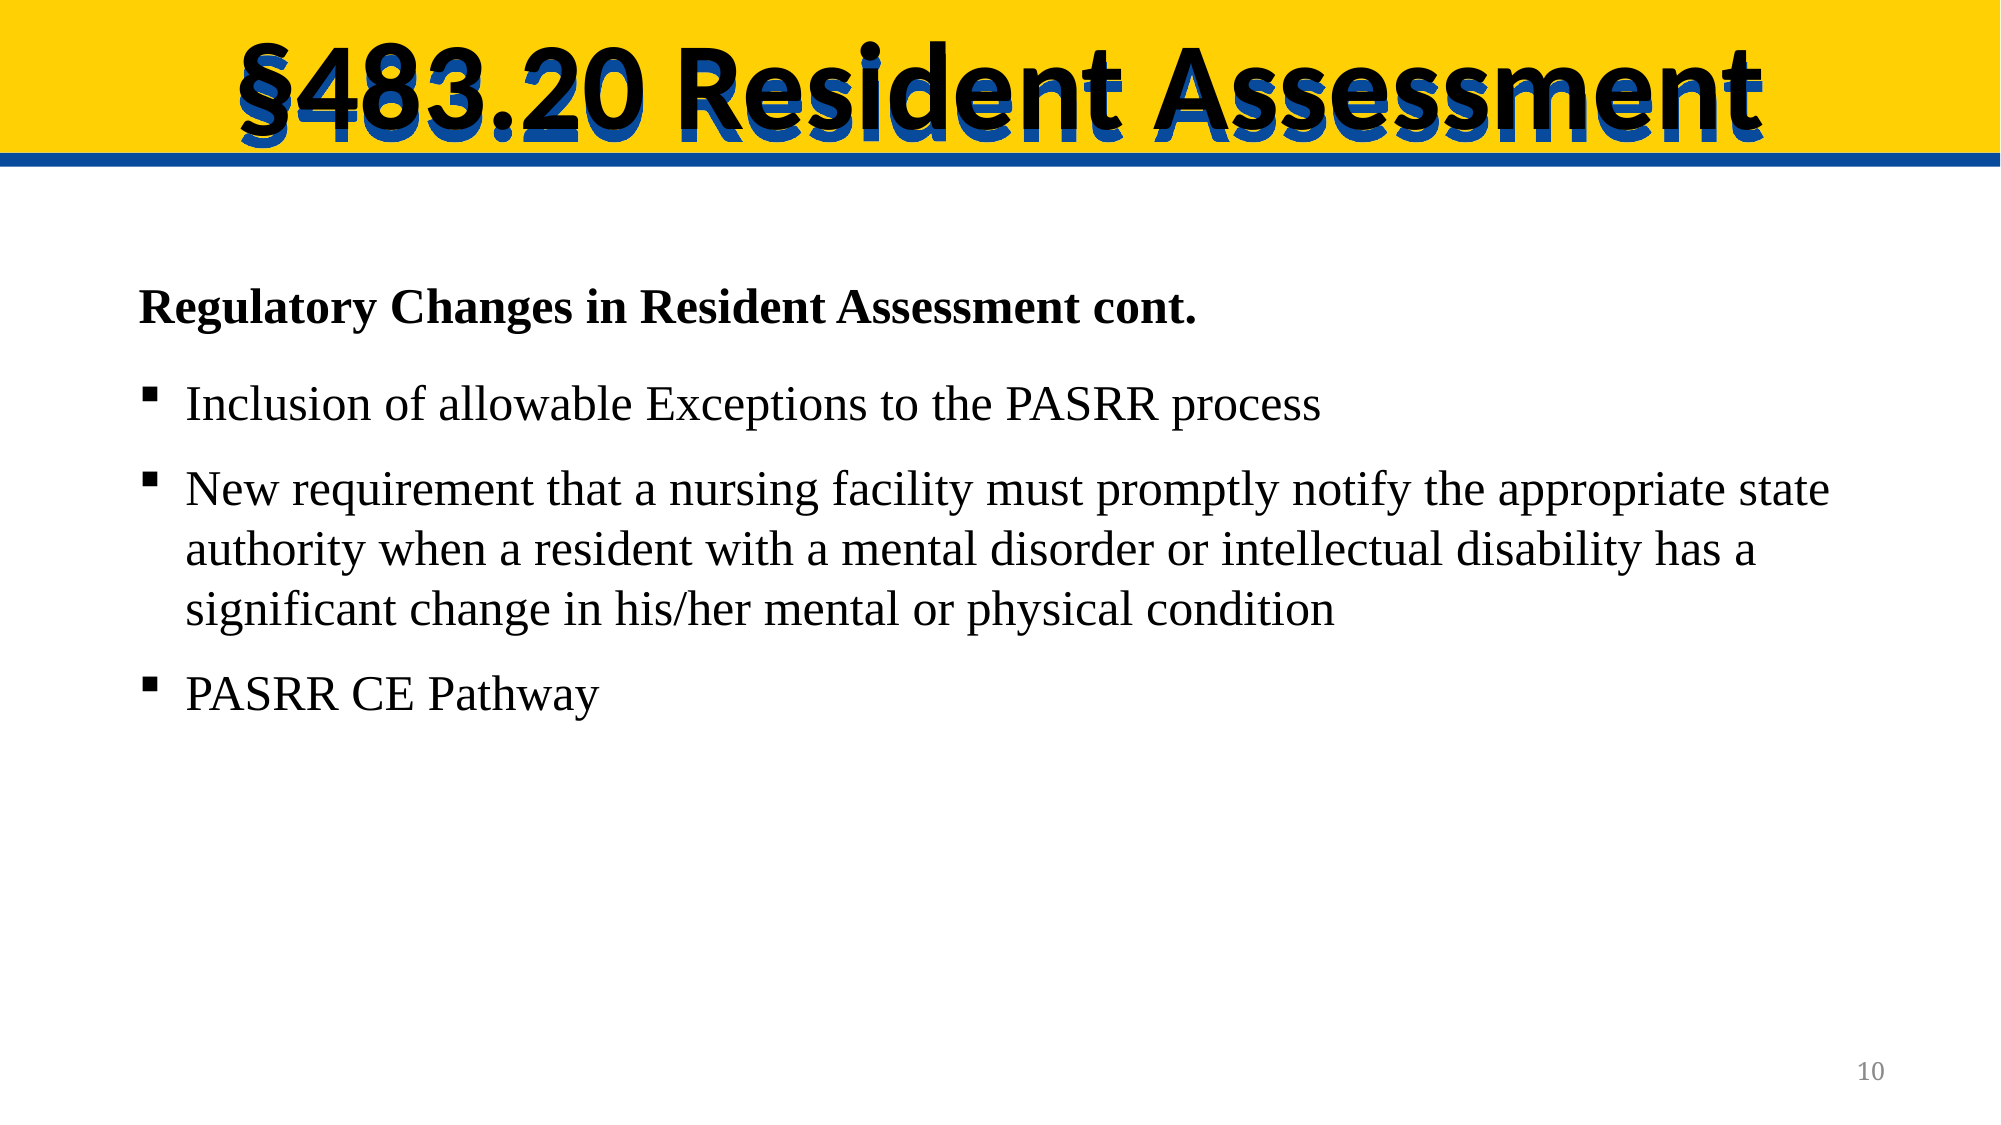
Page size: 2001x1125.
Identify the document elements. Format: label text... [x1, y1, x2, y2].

slide_number 10 [1433, 1042, 1900, 1103]
text_box Regulatory Changes in Resident Assessment cont. Inclusion of allowable Exceptions to the PASRR process New requirement that a nursing facility must promptly notify the appropriate state authority when a resident with a mental disorder or intellectual disability has a significant change in his/her mental or physical condition PASRR CE Pathway [123, 265, 1881, 729]
title §483.20 Resident Assessment [0, 22, 2000, 137]
